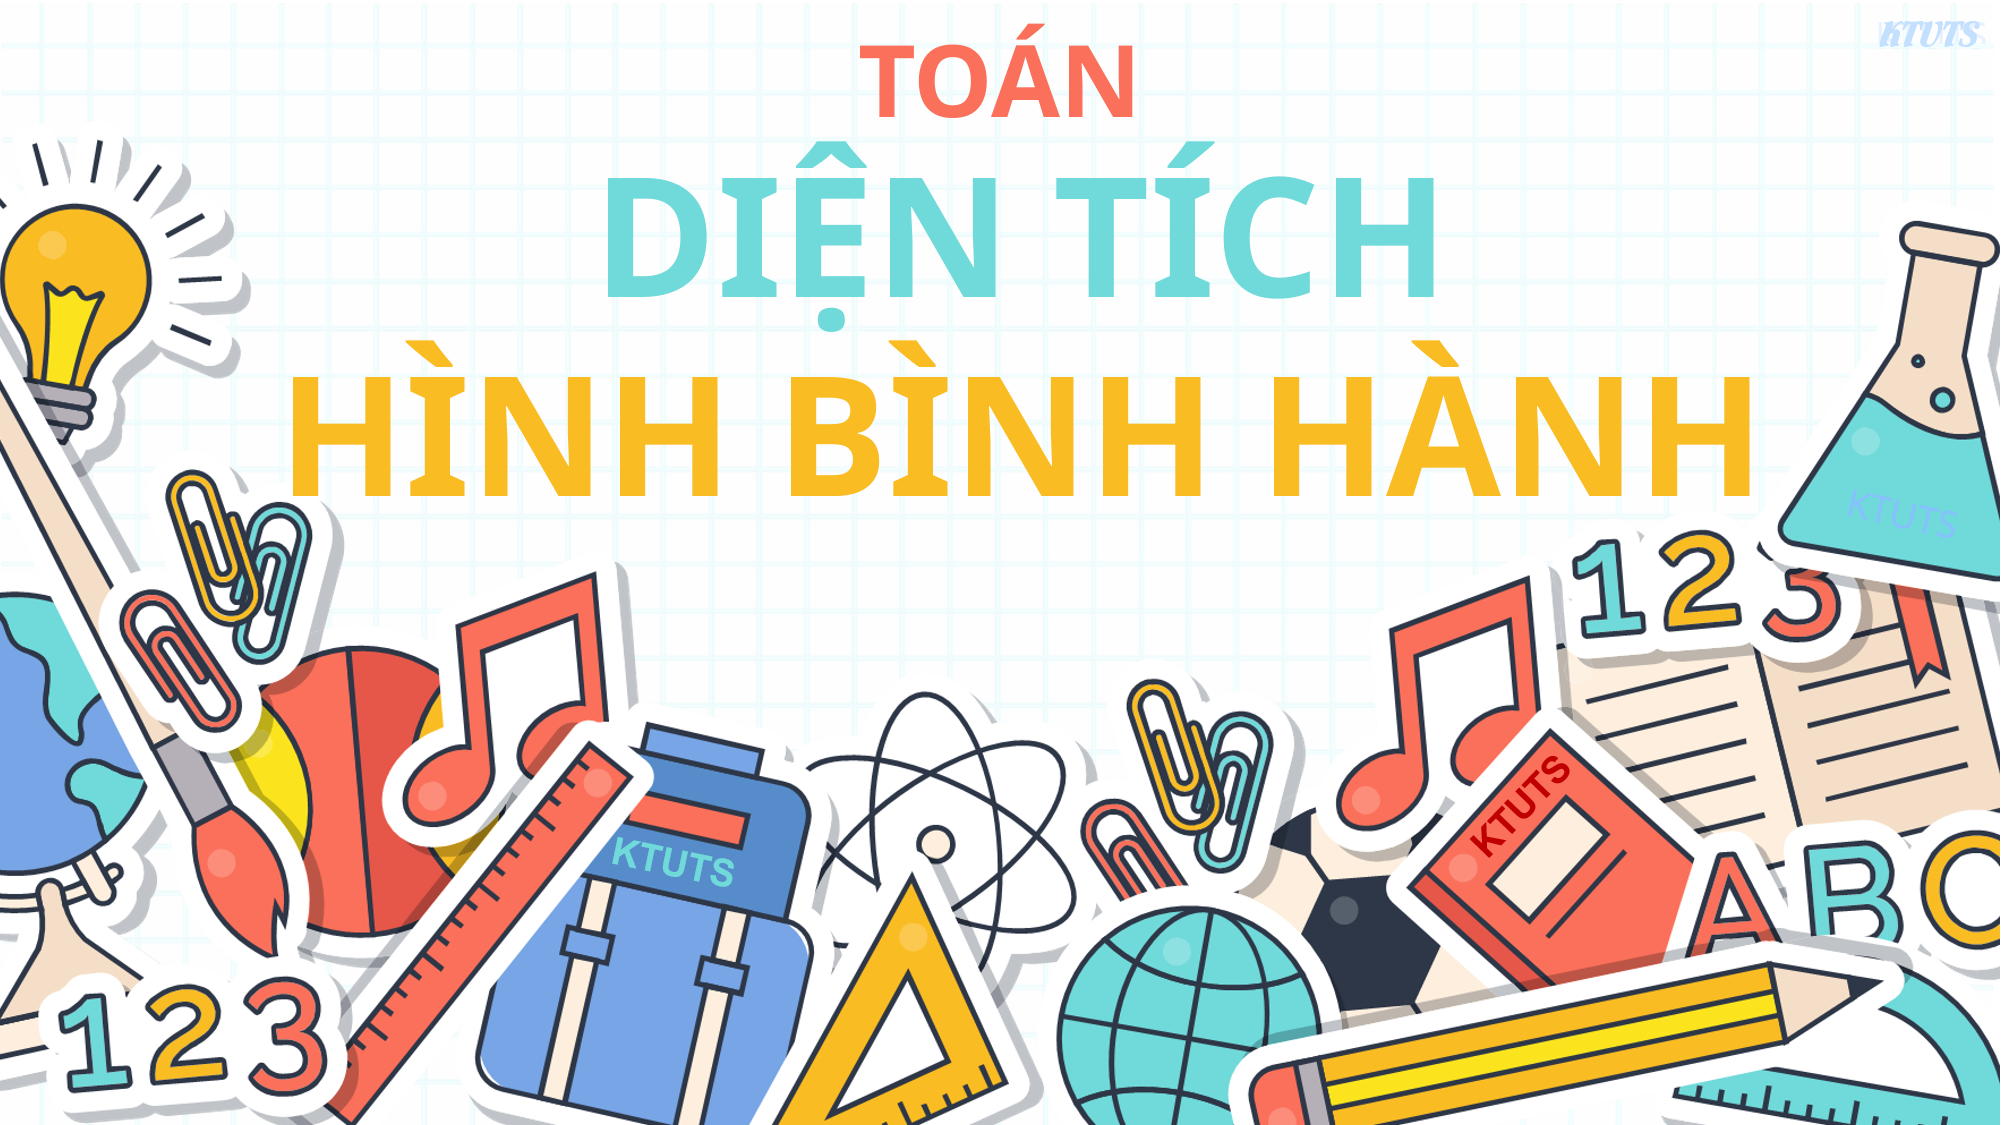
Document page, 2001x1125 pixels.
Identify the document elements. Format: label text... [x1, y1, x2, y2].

picture [0, 0, 2000, 1125]
text_box DIỆN TÍCH [523, 95, 1520, 120]
text_box TOÁN [750, 0, 1250, 95]
